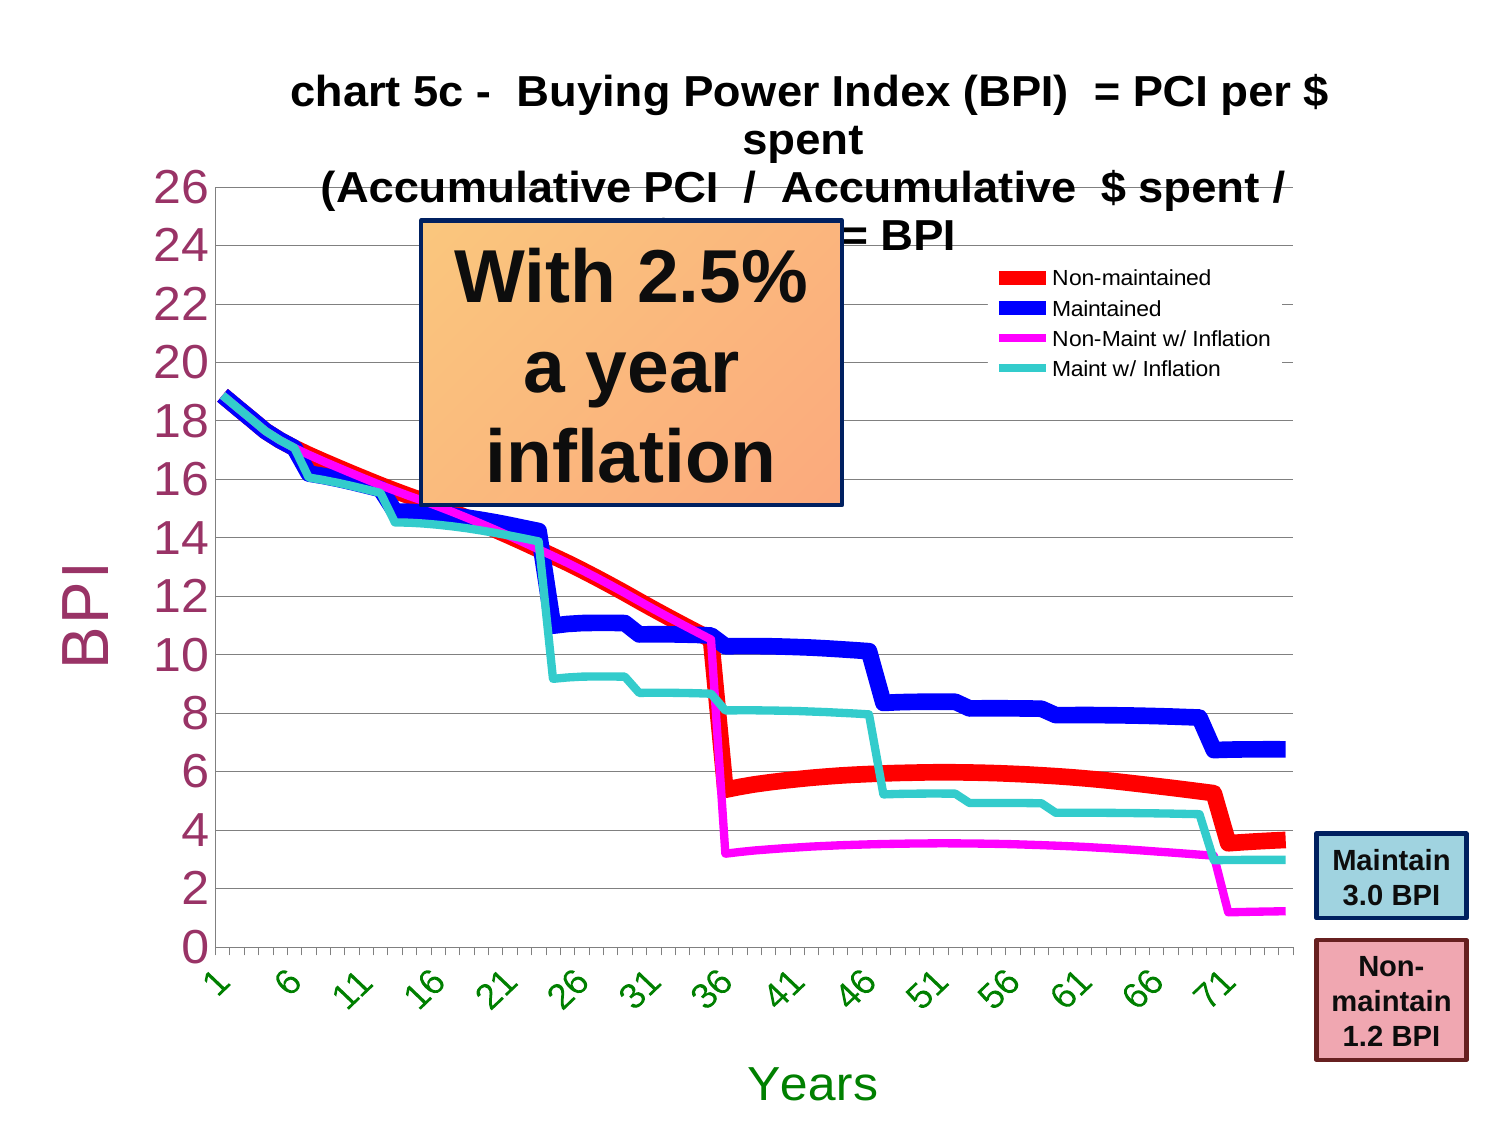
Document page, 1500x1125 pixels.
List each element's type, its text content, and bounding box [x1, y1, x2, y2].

chart [26, 28, 1431, 1125]
text_box Maintain 3.0 BPI [1435, 833, 1467, 919]
text_box Non- maintain 1.2 BPI [1435, 940, 1467, 1060]
